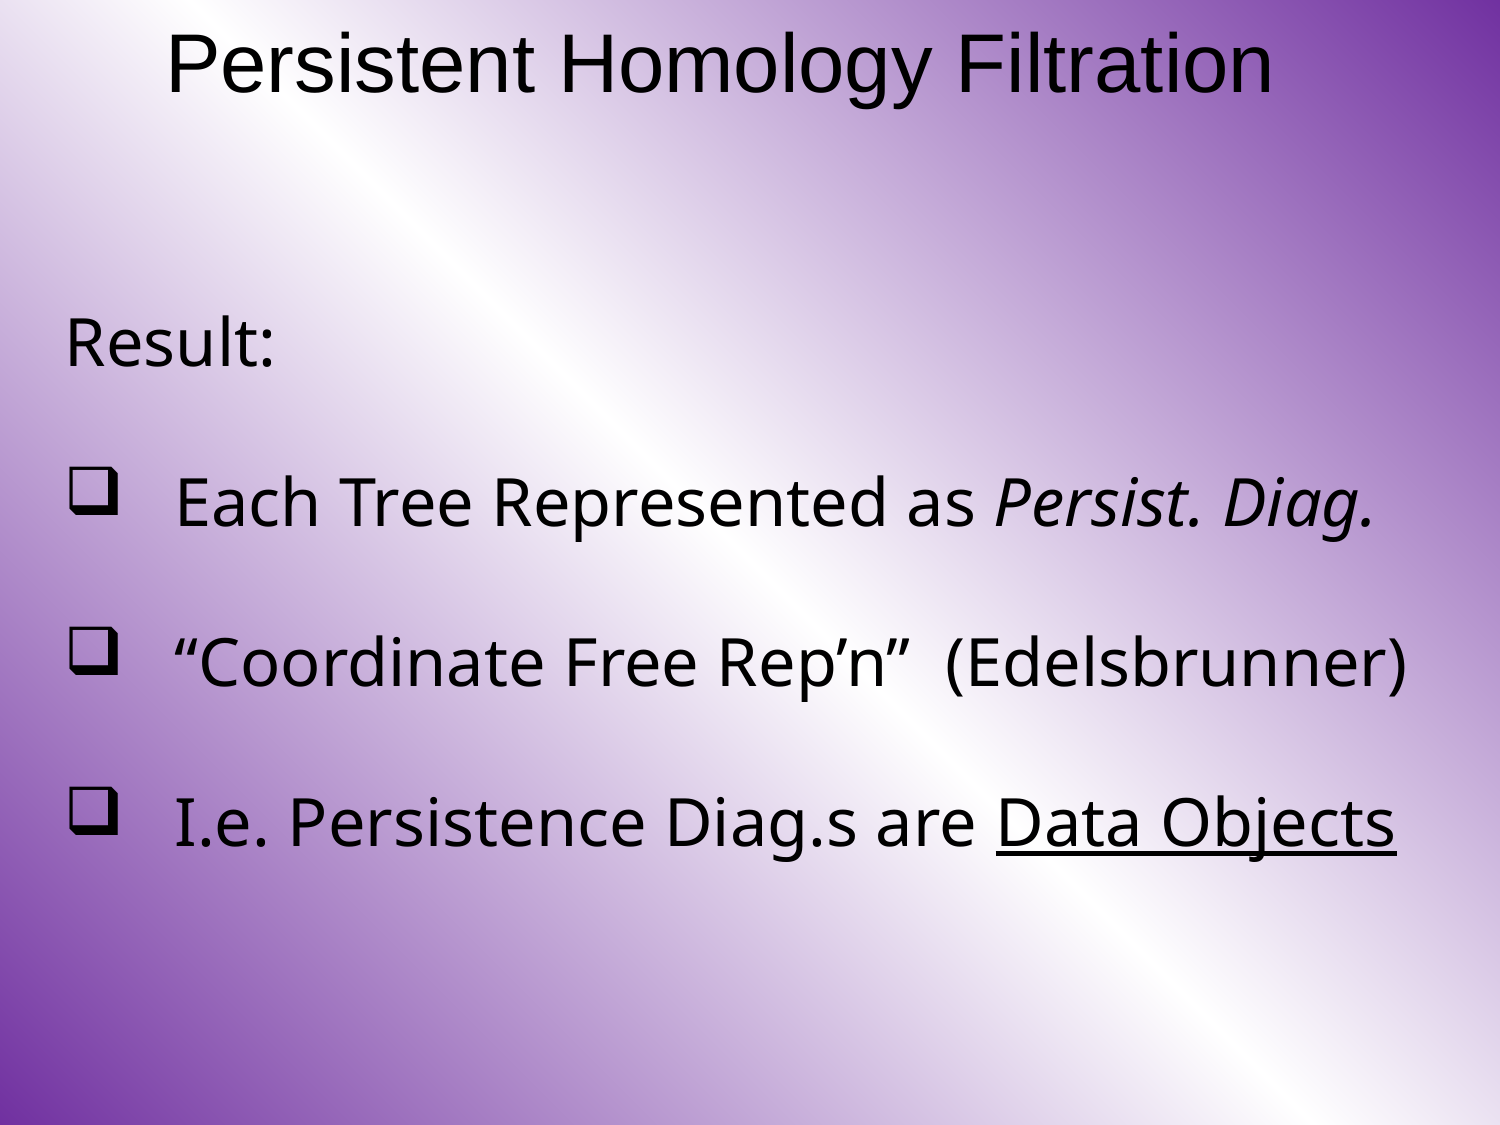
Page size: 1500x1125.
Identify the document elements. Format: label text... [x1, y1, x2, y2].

title Persistent Homology Filtration [150, 0, 1425, 131]
text_box Result: Each Tree Represented as Persist. Diag. “Coordinate Free Rep’n” (Edelsbrunner) I.e. Persistence Diag.s are Data Objects [50, 212, 1450, 867]
